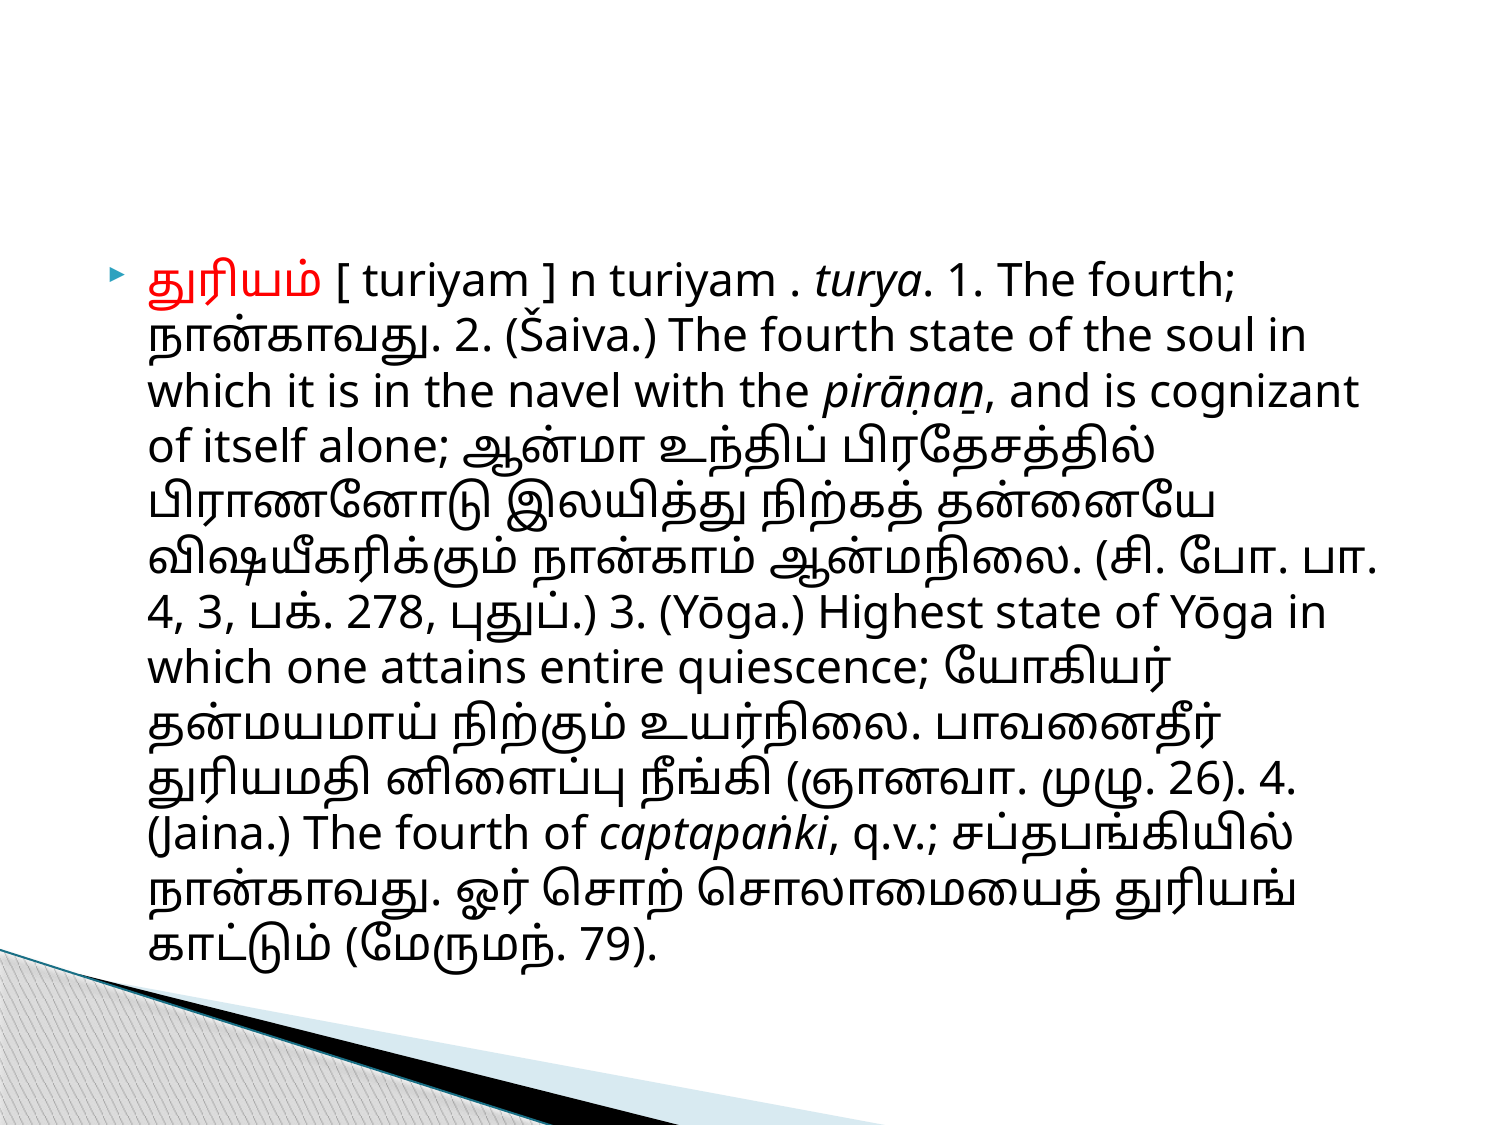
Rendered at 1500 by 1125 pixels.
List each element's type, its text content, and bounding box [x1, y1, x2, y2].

list துரியம் [ turiyam ] n turiyam . turya. 1. The fourth; நான்காவது. 2. (Šaiva.) The fourth state of the soul in which it is in the navel with the pirāṇaṉ, and is cognizant of itself alone; ஆன்மா உந்திப் பிரதேசத்தில் பிராணனோடு இலயித்து நிற்கத் தன்னையே விஷயீகரிக்கும் நான்காம் ஆன்மநிலை. (சி. போ. பா. 4, 3, பக். 278, புதுப்.) 3. (Yōga.) Highest state of Yōga in which one attains entire quiescence; யோகியர் தன்மயமாய் நிற்கும் உயர்நிலை. பாவனைதீர் துரியமதி னிளைப்பு நீங்கி (ஞானவா. முழு. 26). 4. (Jaina.) The fourth of captapaṅki, q.v.; சப்தபங்கியில் நான்காவது. ஓர் சொற் சொலாமையைத் துரியங் காட்டும் (மேருமந். 79). [75, 243, 1425, 986]
